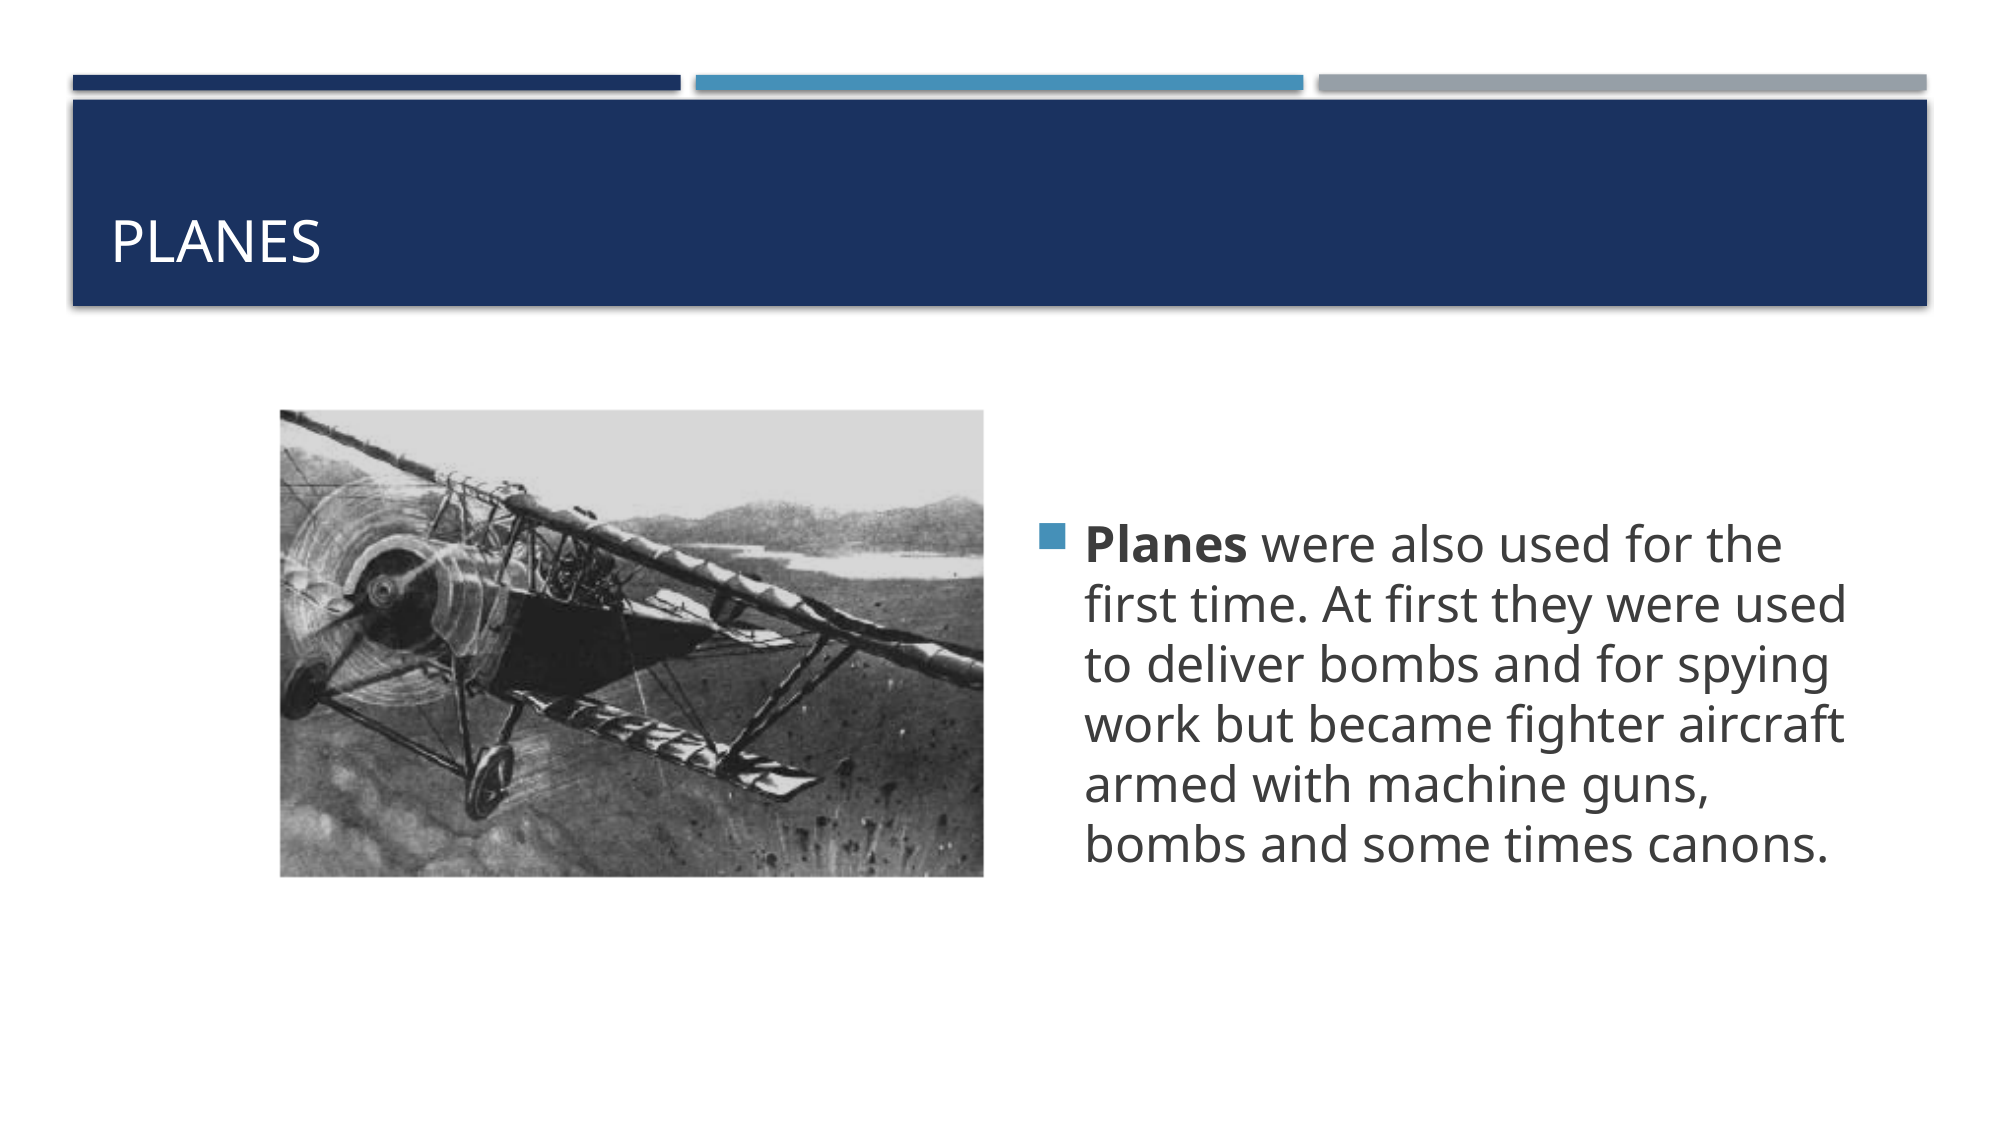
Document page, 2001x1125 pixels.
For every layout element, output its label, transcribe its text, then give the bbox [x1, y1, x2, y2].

list Planes were also used for the first time. At first they were used to deliver bombs and for spying work but became fighter aircraft armed with machine guns, bombs and some times canons. [1019, 348, 1888, 969]
title Planes [95, 119, 1905, 282]
picture [253, 380, 990, 907]
